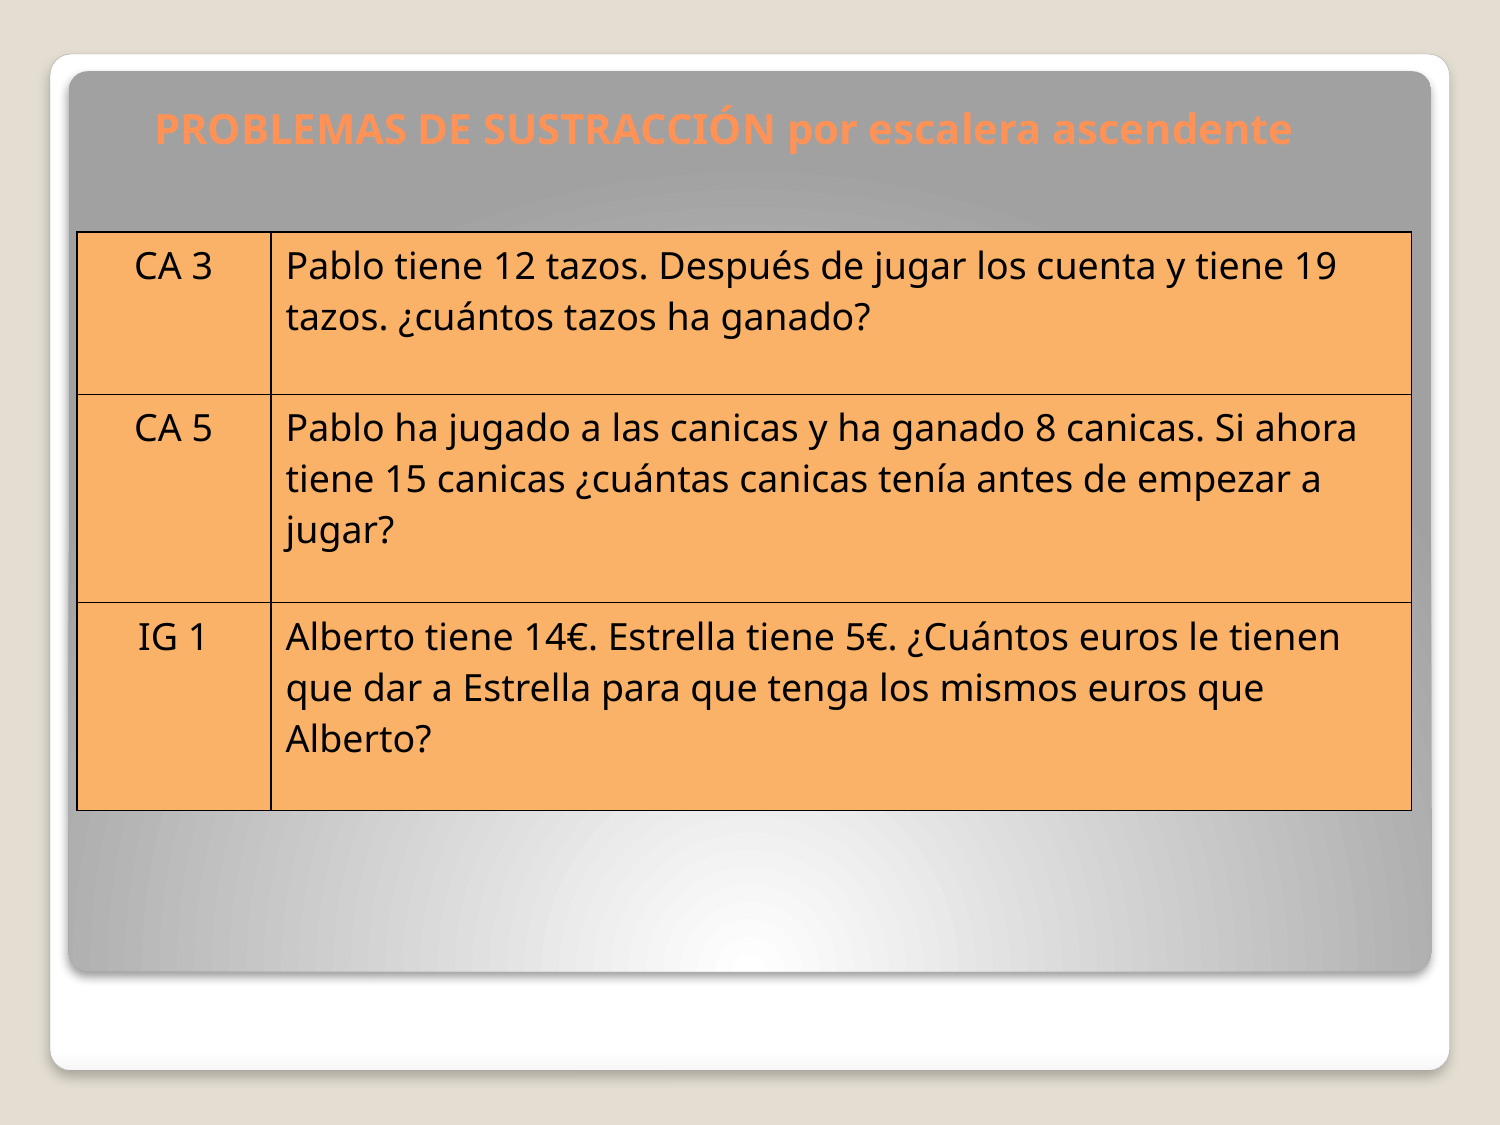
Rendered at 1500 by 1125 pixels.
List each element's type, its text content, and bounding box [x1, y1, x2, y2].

table_cell Pablo ha jugado a las canicas y ha ganado 8 canicas. Si ahora tiene 15 canicas ¿cuántas canicas tenía antes de empezar a jugar? [272, 395, 1411, 602]
title PROBLEMAS DE SUSTRACCIÓN por escalera ascendente [53, 66, 1396, 161]
table_header Pablo tiene 12 tazos. Después de jugar los cuenta y tiene 19 tazos. ¿cuántos tazos ha ganado? [272, 233, 1411, 394]
table_cell Alberto tiene 14€. Estrella tiene 5€. ¿Cuántos euros le tienen que dar a Estrella para que tenga los mismos euros que Alberto? [272, 603, 1411, 810]
table_header CA 3 [78, 233, 270, 394]
table_cell CA 5 [78, 395, 270, 602]
table_cell IG 1 [78, 603, 270, 810]
